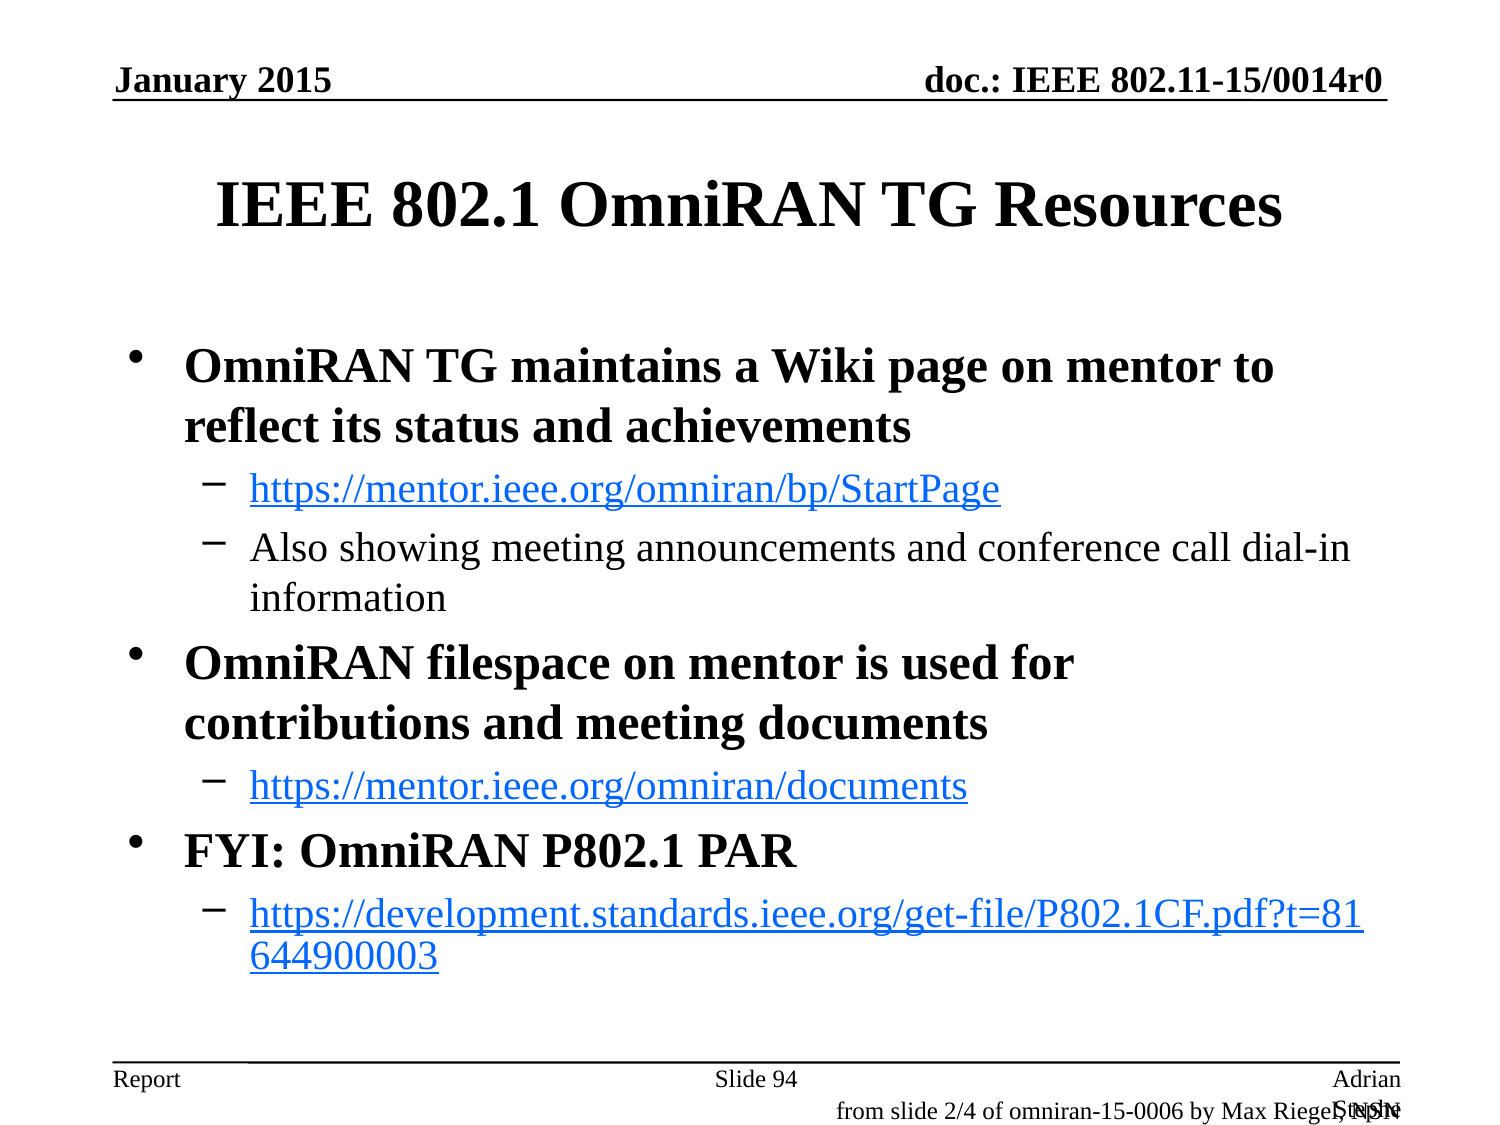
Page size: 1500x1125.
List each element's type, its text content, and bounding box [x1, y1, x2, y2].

slide_number Slide 94 [711, 1061, 801, 1093]
footer Adrian Stephens, Intel Corporation [1324, 1061, 1402, 1093]
list OmniRAN TG maintains a Wiki page on mentor to reflect its status and achievements https://mentor.ieee.org/omniran/bp/StartPage Also showing meeting announcements and conference call dial-in information OmniRAN filespace on mentor is used for contributions and meeting documents https://mentor.ieee.org/omniran/documents FYI: OmniRAN P802.1 PAR https://development.standards.ieee.org/get-file/P802.1CF.pdf?t=81644900003 [112, 324, 1388, 1000]
title IEEE 802.1 OmniRAN TG Resources [112, 112, 1388, 288]
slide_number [114, 54, 374, 101]
text_box from slide 2/4 of omniran-15-0006 by Max Riegel, NSN [343, 1087, 1417, 1125]
